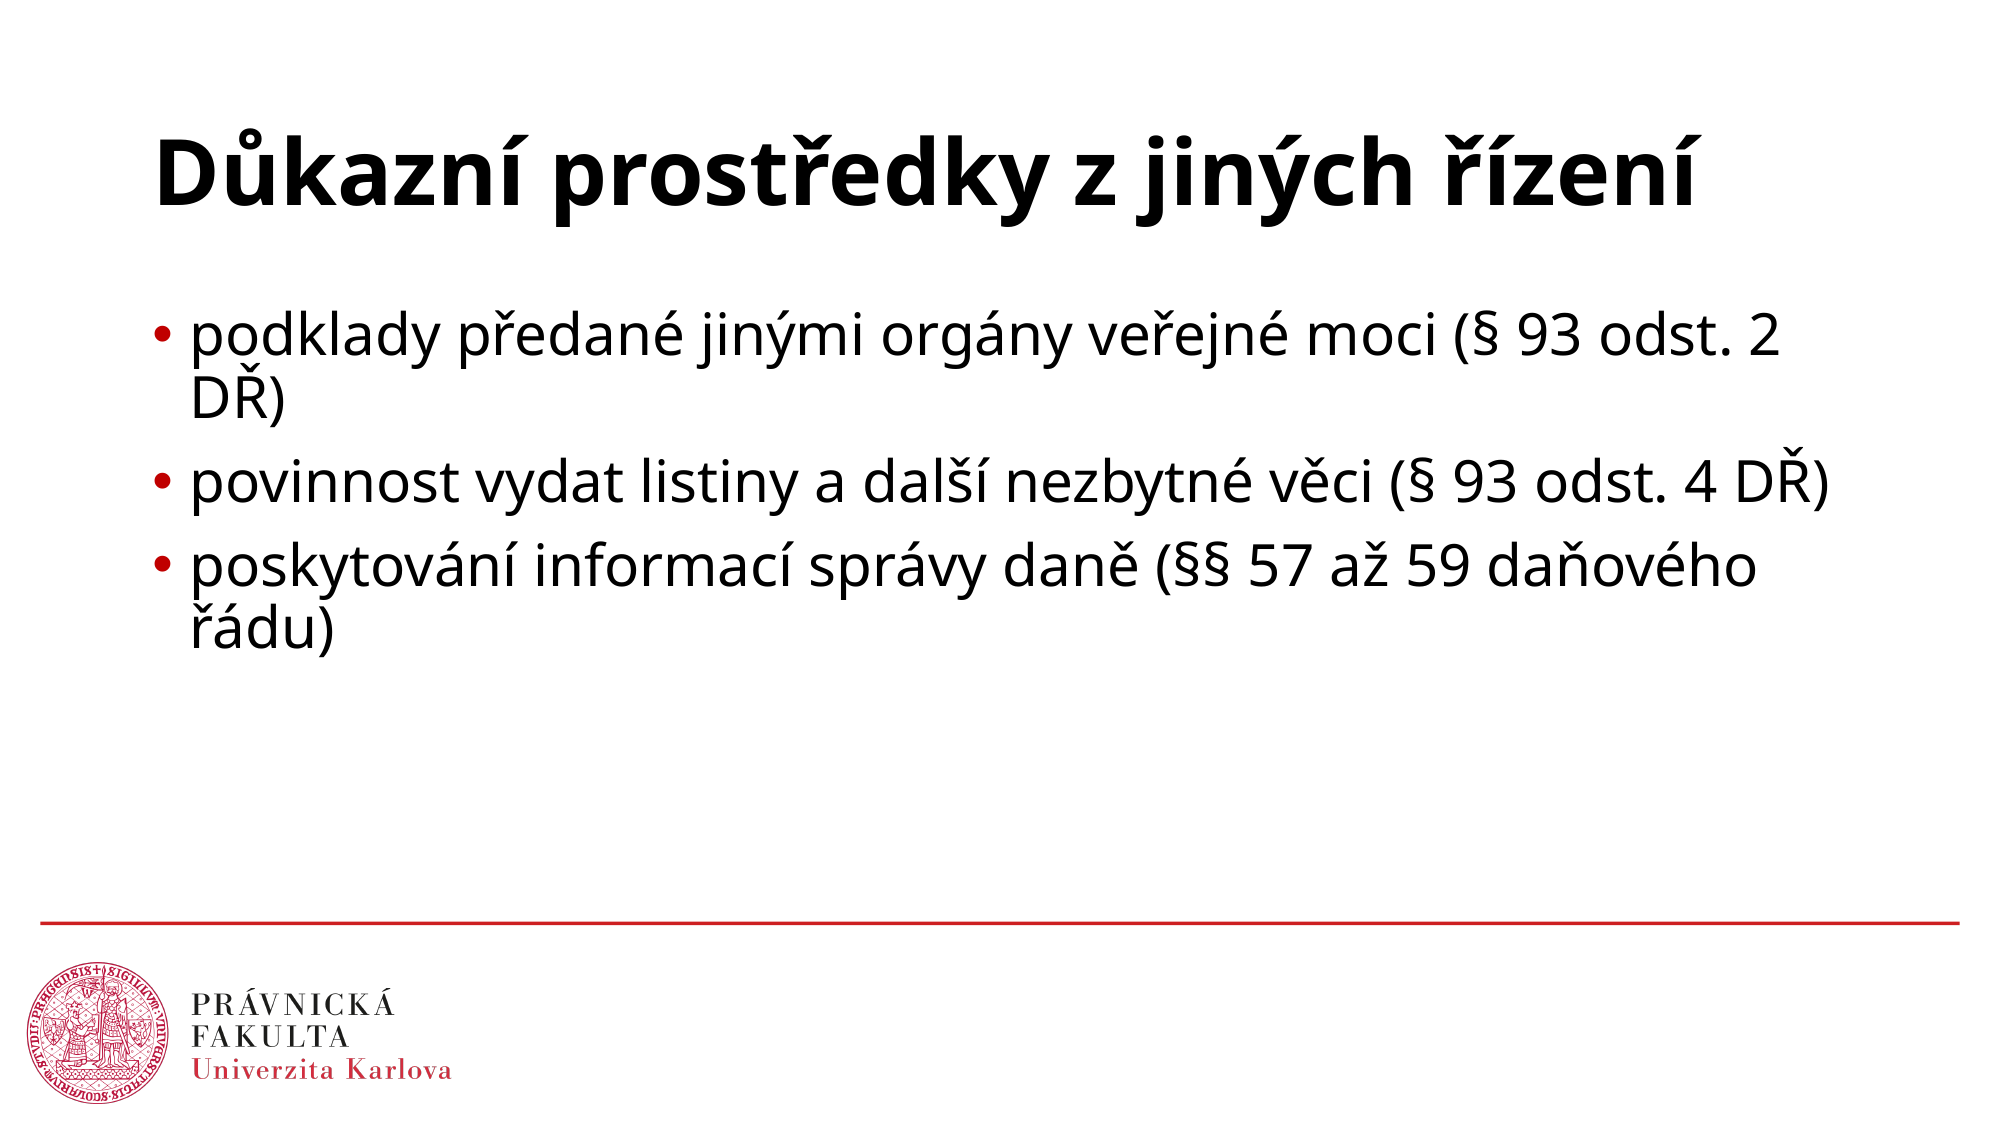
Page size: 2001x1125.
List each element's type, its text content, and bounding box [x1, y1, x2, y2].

picture [26, 962, 452, 1104]
list podklady předané jinými orgány veřejné moci (§ 93 odst. 2 DŘ) povinnost vydat listiny a další nezbytné věci (§ 93 odst. 4 DŘ) poskytování informací správy daně (§§ 57 až 59 daňového řádu) [137, 298, 1863, 904]
title Důkazní prostředky z jiných řízení [137, 59, 1863, 278]
